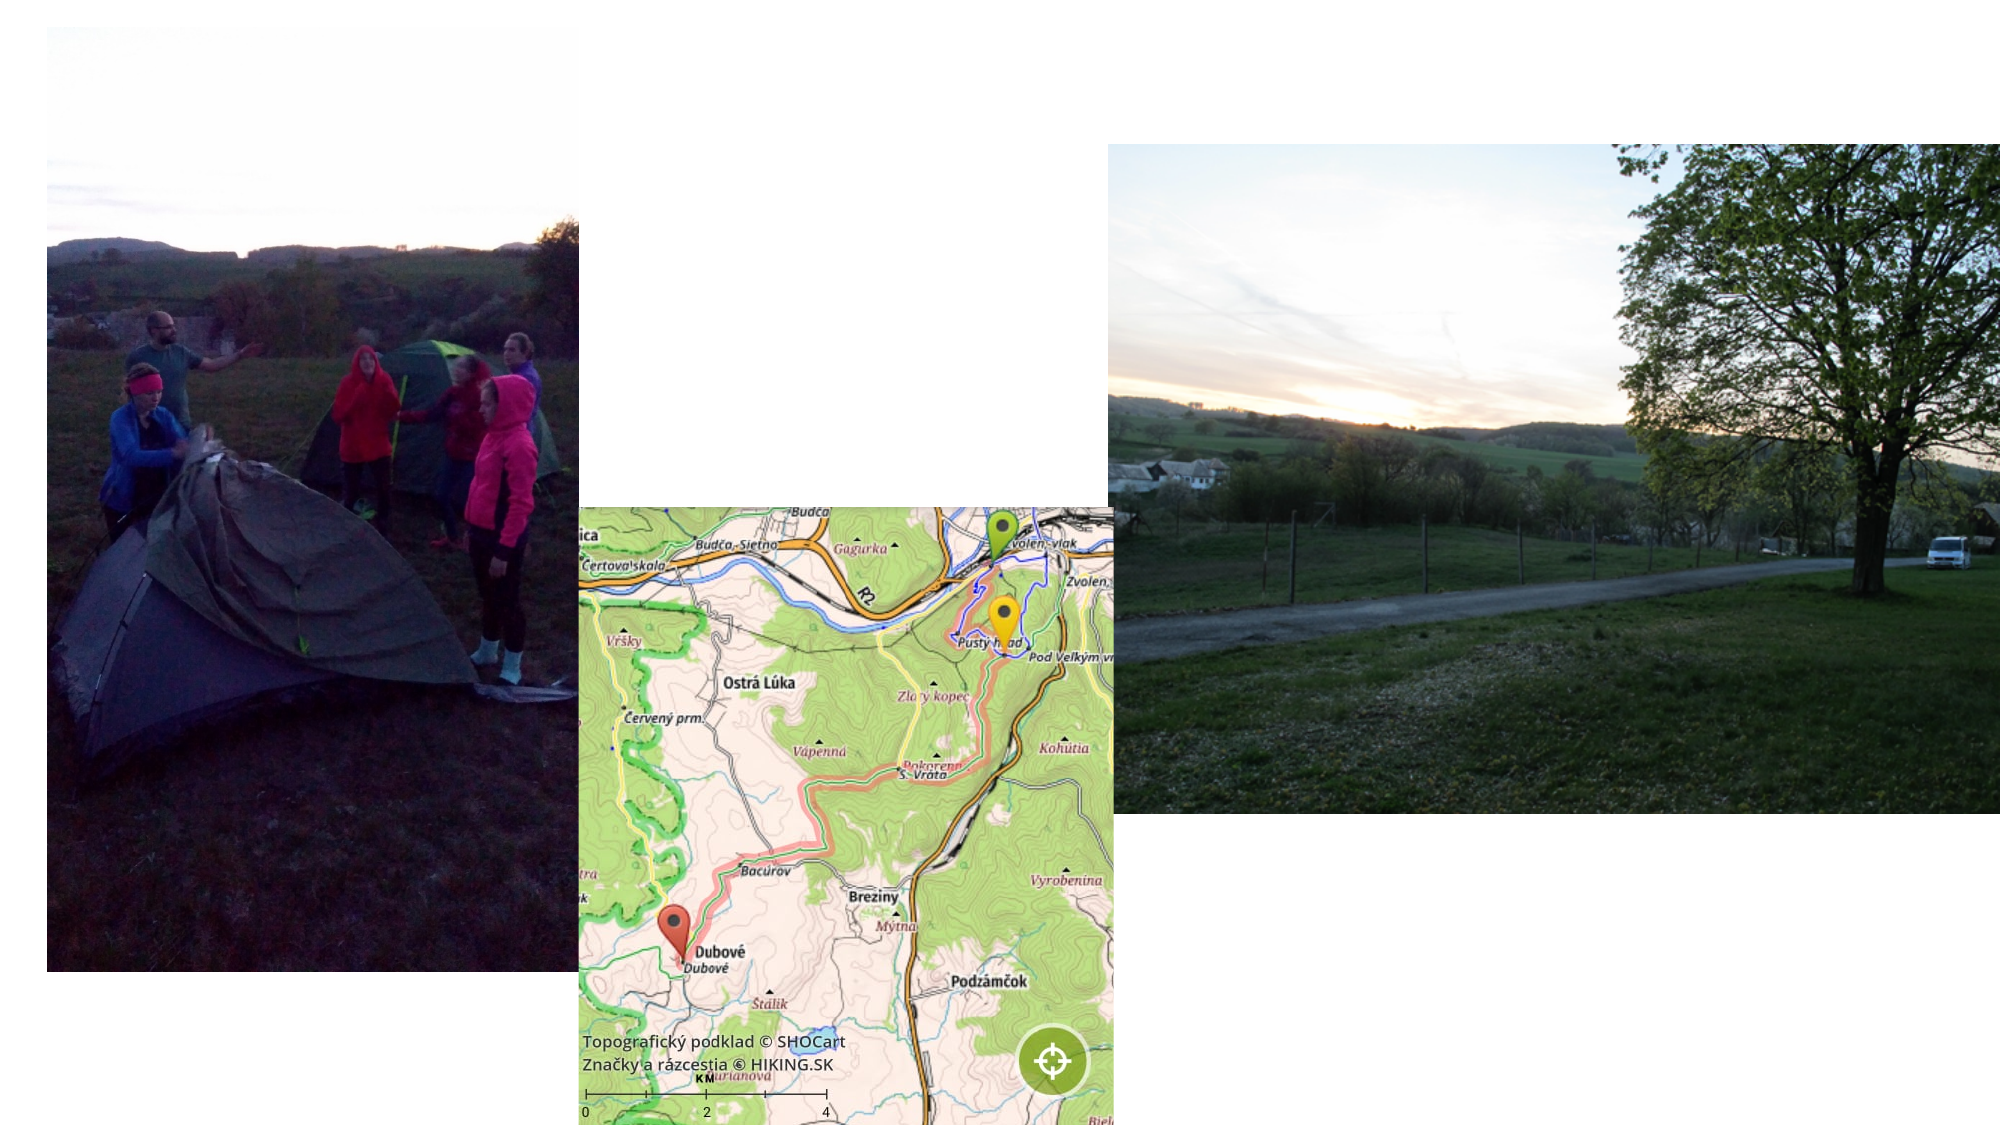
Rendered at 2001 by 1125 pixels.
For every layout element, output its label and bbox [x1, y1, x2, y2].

list [47, 27, 579, 972]
picture [578, 144, 2000, 1125]
